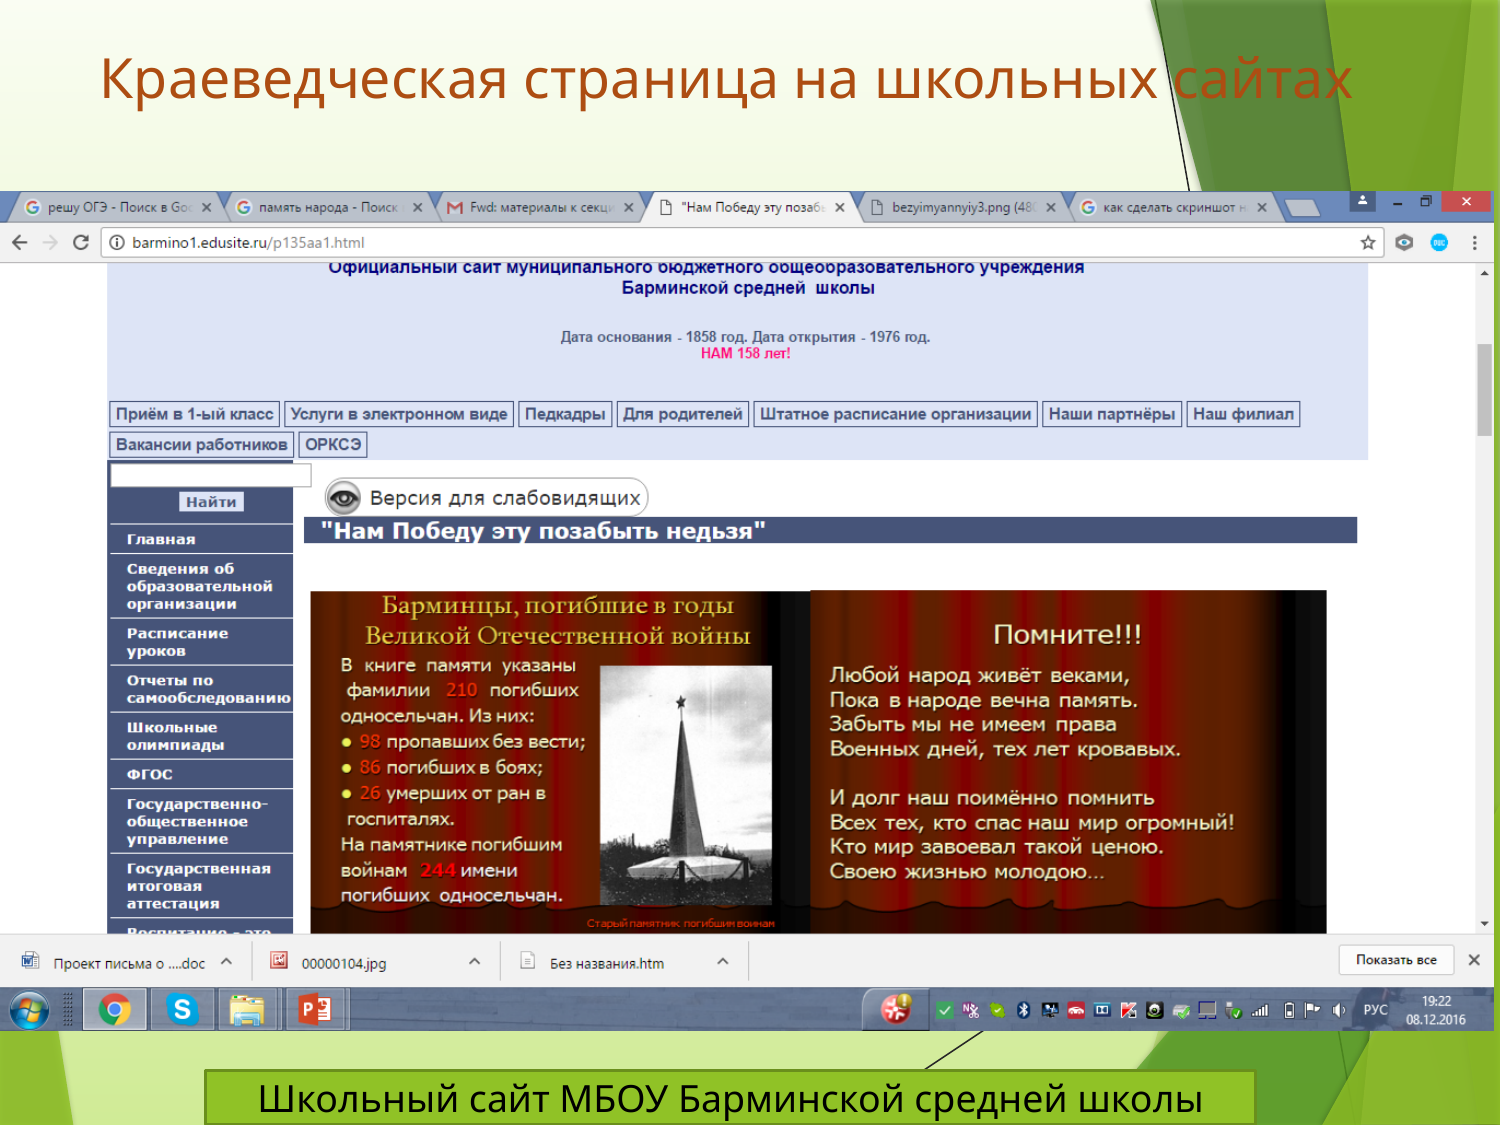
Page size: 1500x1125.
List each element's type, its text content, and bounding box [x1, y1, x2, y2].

picture [0, 190, 1495, 1032]
text_box Школьный сайт МБОУ Барминской средней школы [204, 1069, 1257, 1125]
title Краеведческая страница на школьных сайтах [0, 35, 1456, 152]
